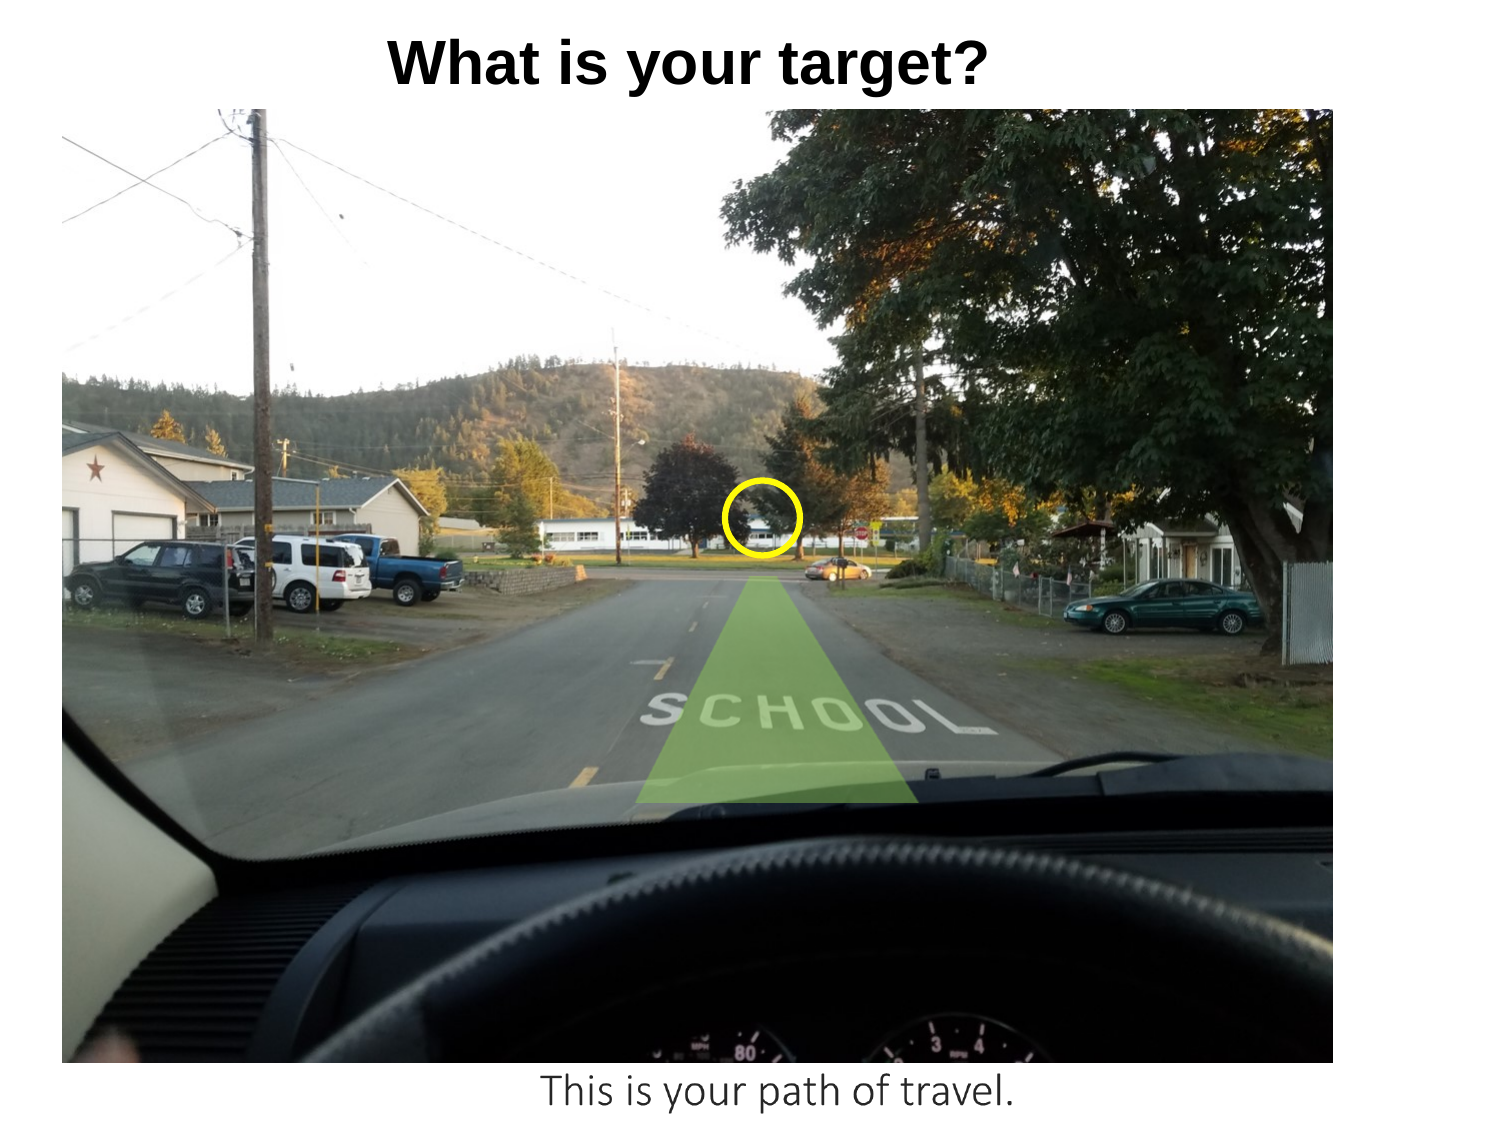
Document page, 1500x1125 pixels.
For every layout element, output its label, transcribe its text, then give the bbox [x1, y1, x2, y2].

text_box What is your target? [372, 12, 1078, 109]
picture [62, 109, 1477, 1125]
